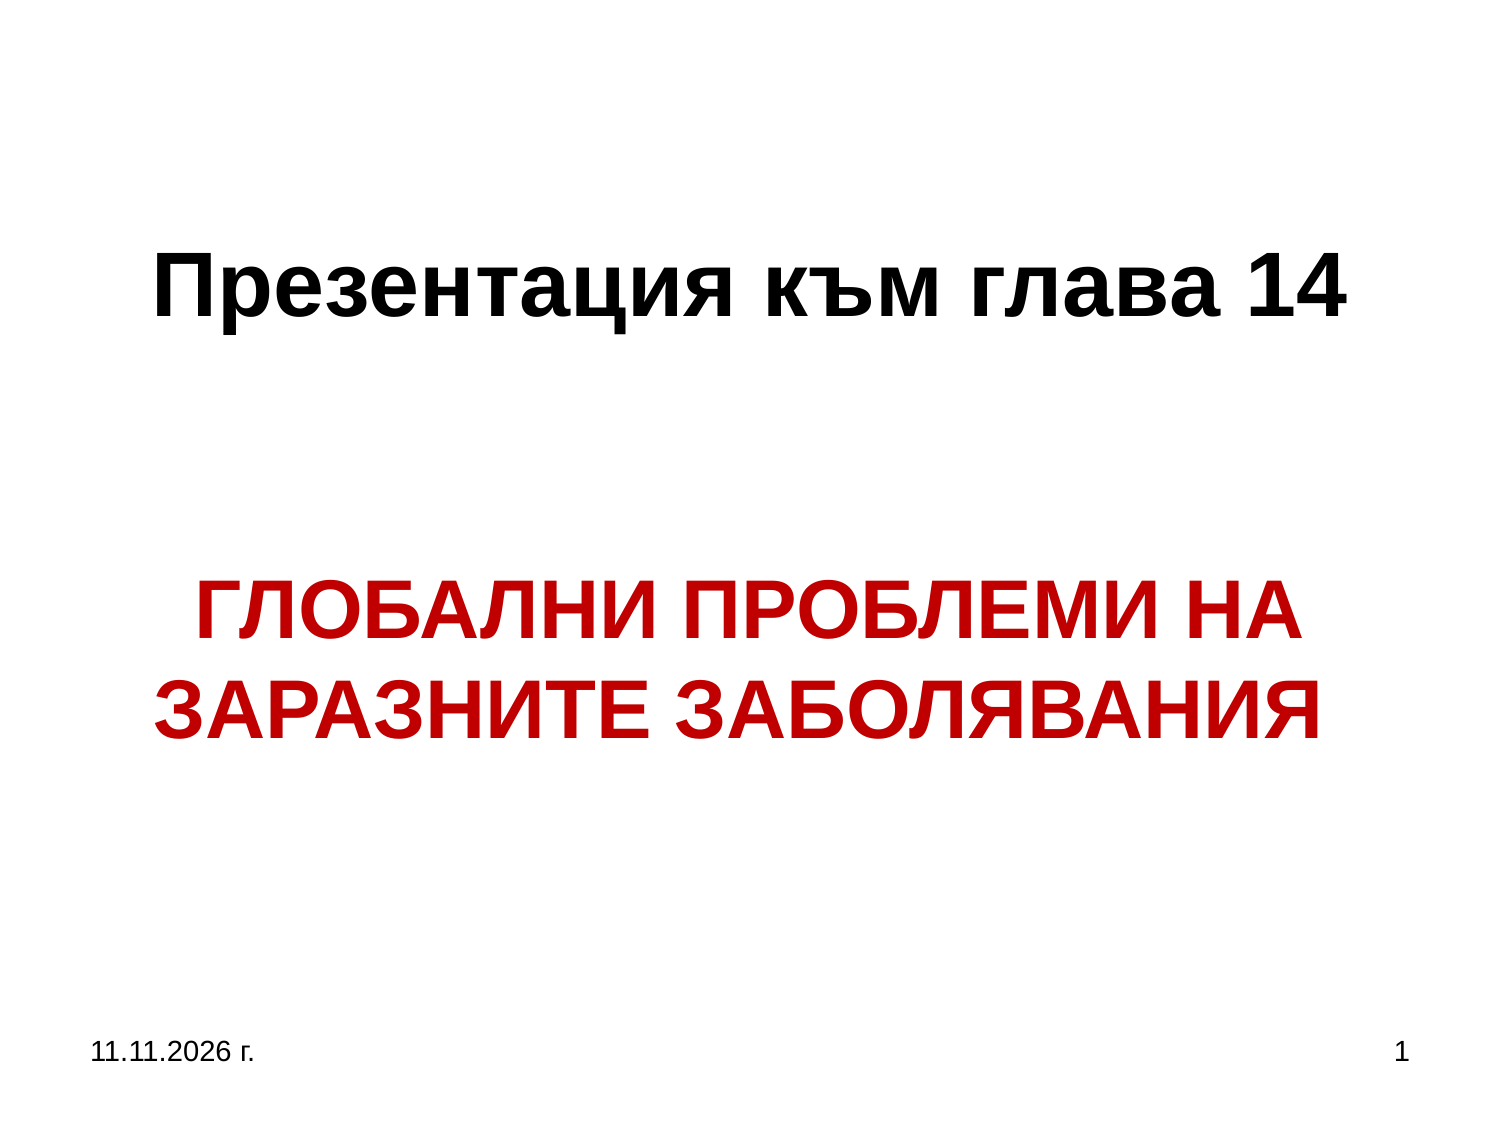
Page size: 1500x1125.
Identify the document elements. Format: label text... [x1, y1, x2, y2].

title Презентация към глава 14 ГЛОБАЛНИ ПРОБЛЕМИ НА ЗАРАЗНИТЕ ЗАБОЛЯВАНИЯ [75, 45, 1425, 1035]
slide_number 1 [1074, 1035, 1425, 1103]
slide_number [75, 1024, 425, 1103]
